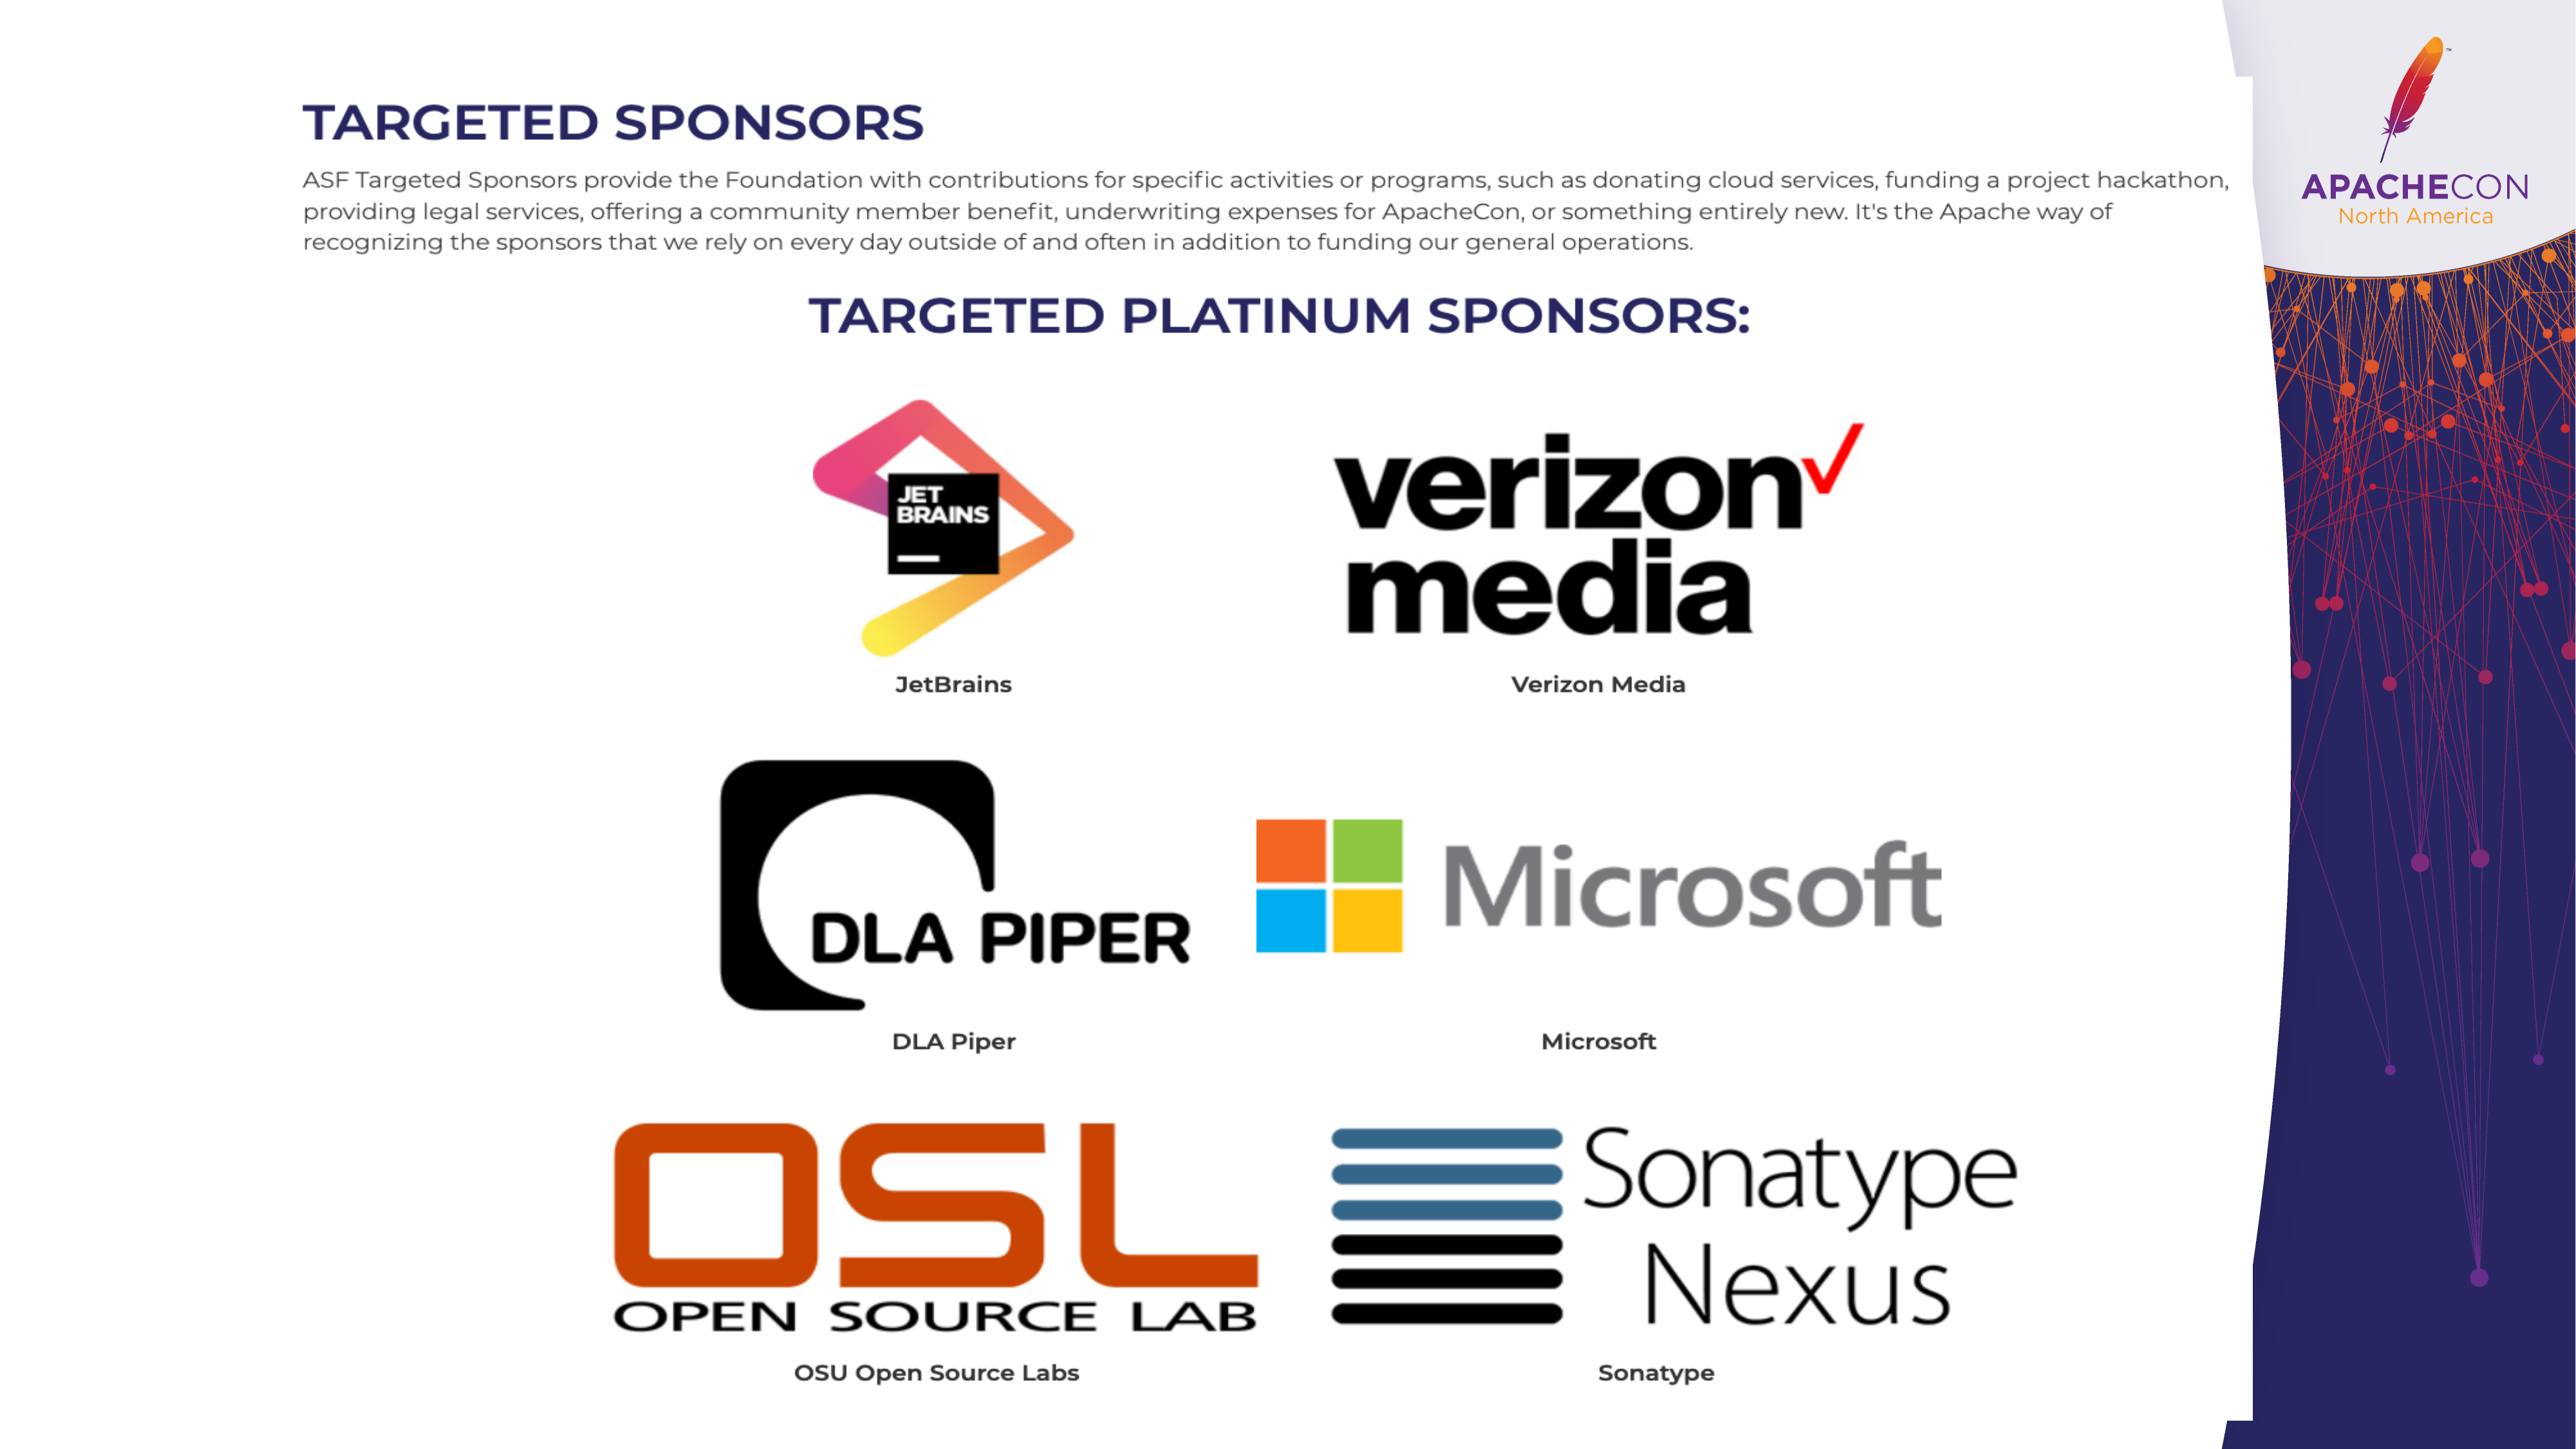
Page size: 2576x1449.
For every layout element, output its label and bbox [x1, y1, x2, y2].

list [261, 77, 2253, 1421]
picture [0, 0, 2576, 1449]
